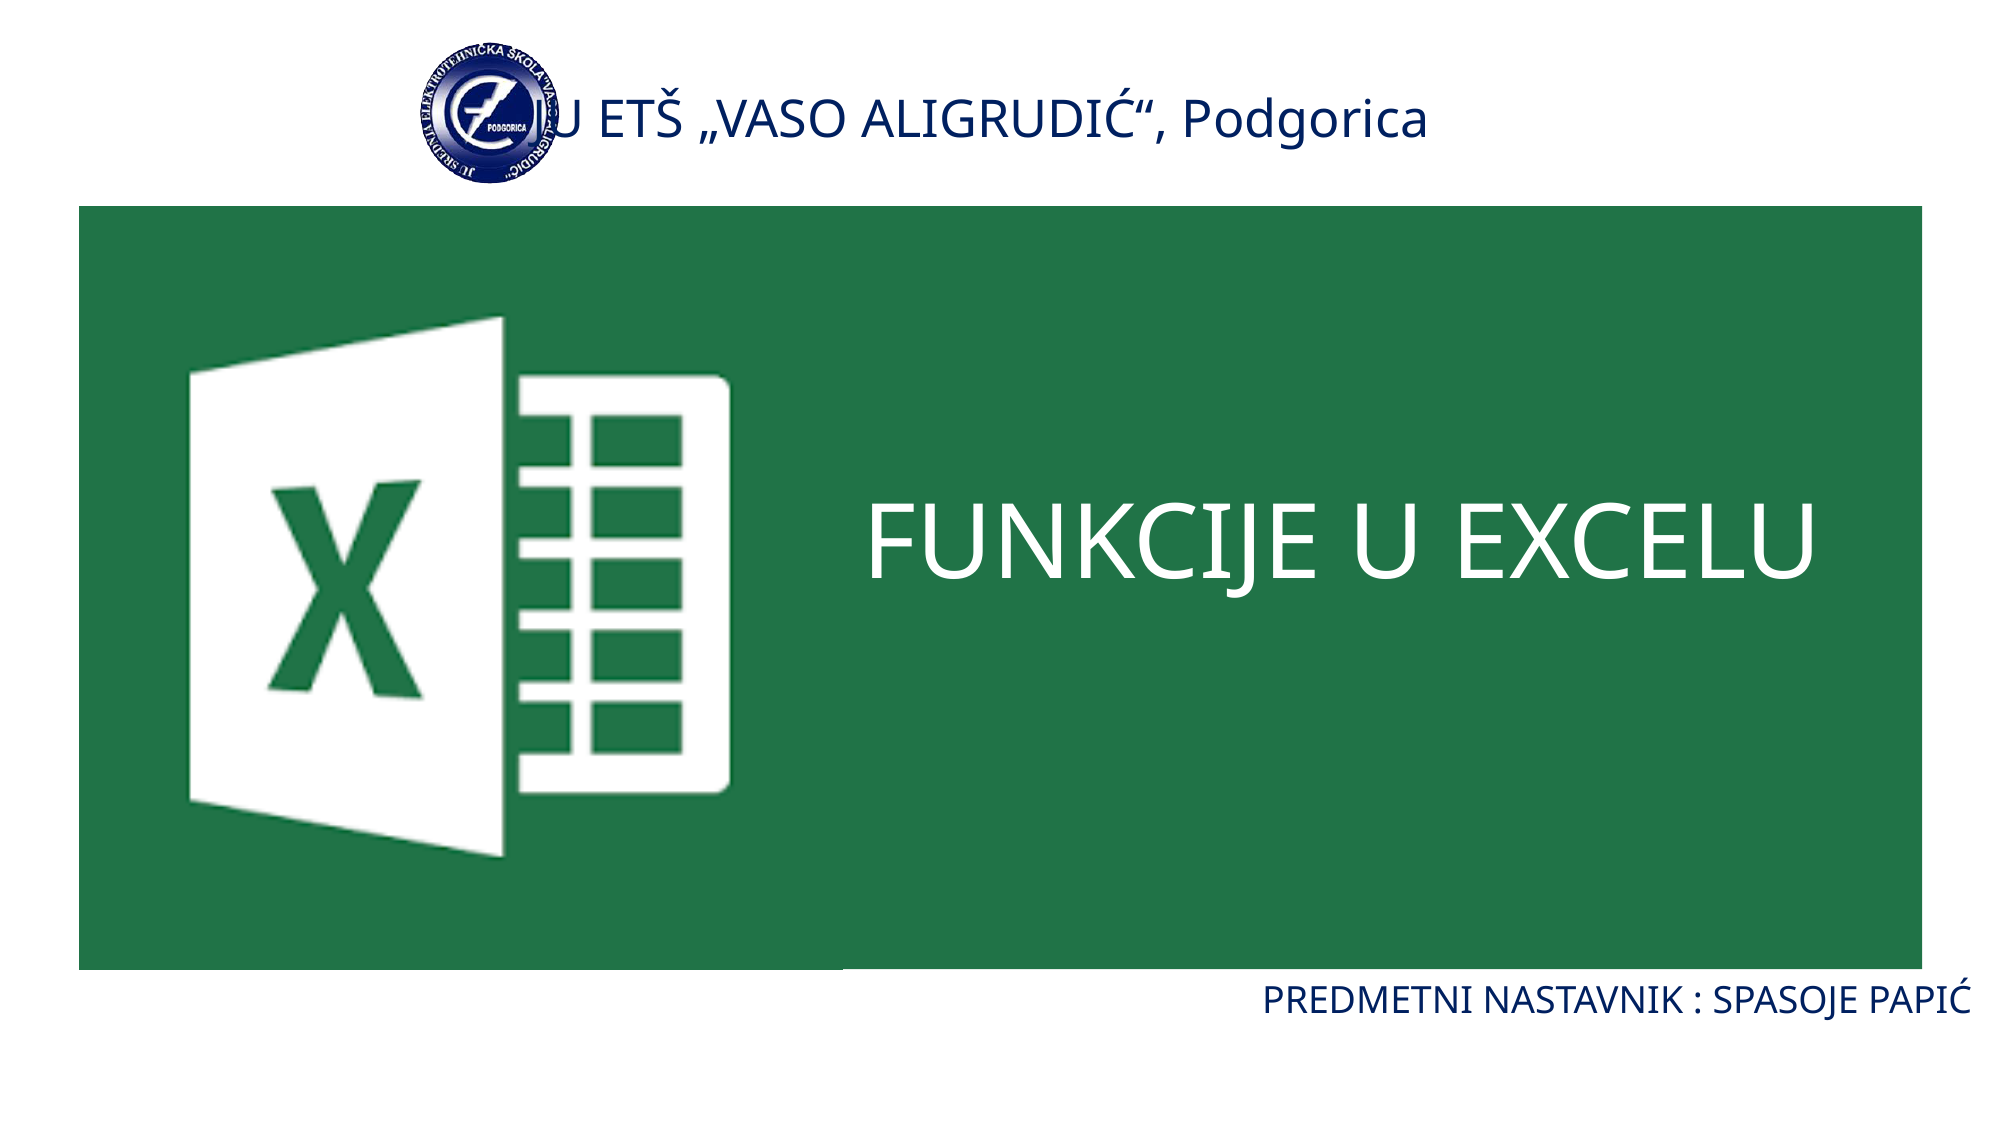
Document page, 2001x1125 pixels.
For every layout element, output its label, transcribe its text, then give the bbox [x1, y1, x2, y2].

picture [79, 206, 843, 970]
picture [411, 38, 560, 194]
text_box [762, 205, 1923, 970]
text_box JU ETŠ „VASO ALIGRUDIĆ“, Podgorica [560, 77, 1445, 155]
text_box PREDMETNI NASTAVNIK : SPASOJE PAPIĆ [1247, 969, 1988, 1029]
text_box FUNKCIJE U EXCELU [843, 466, 1868, 607]
